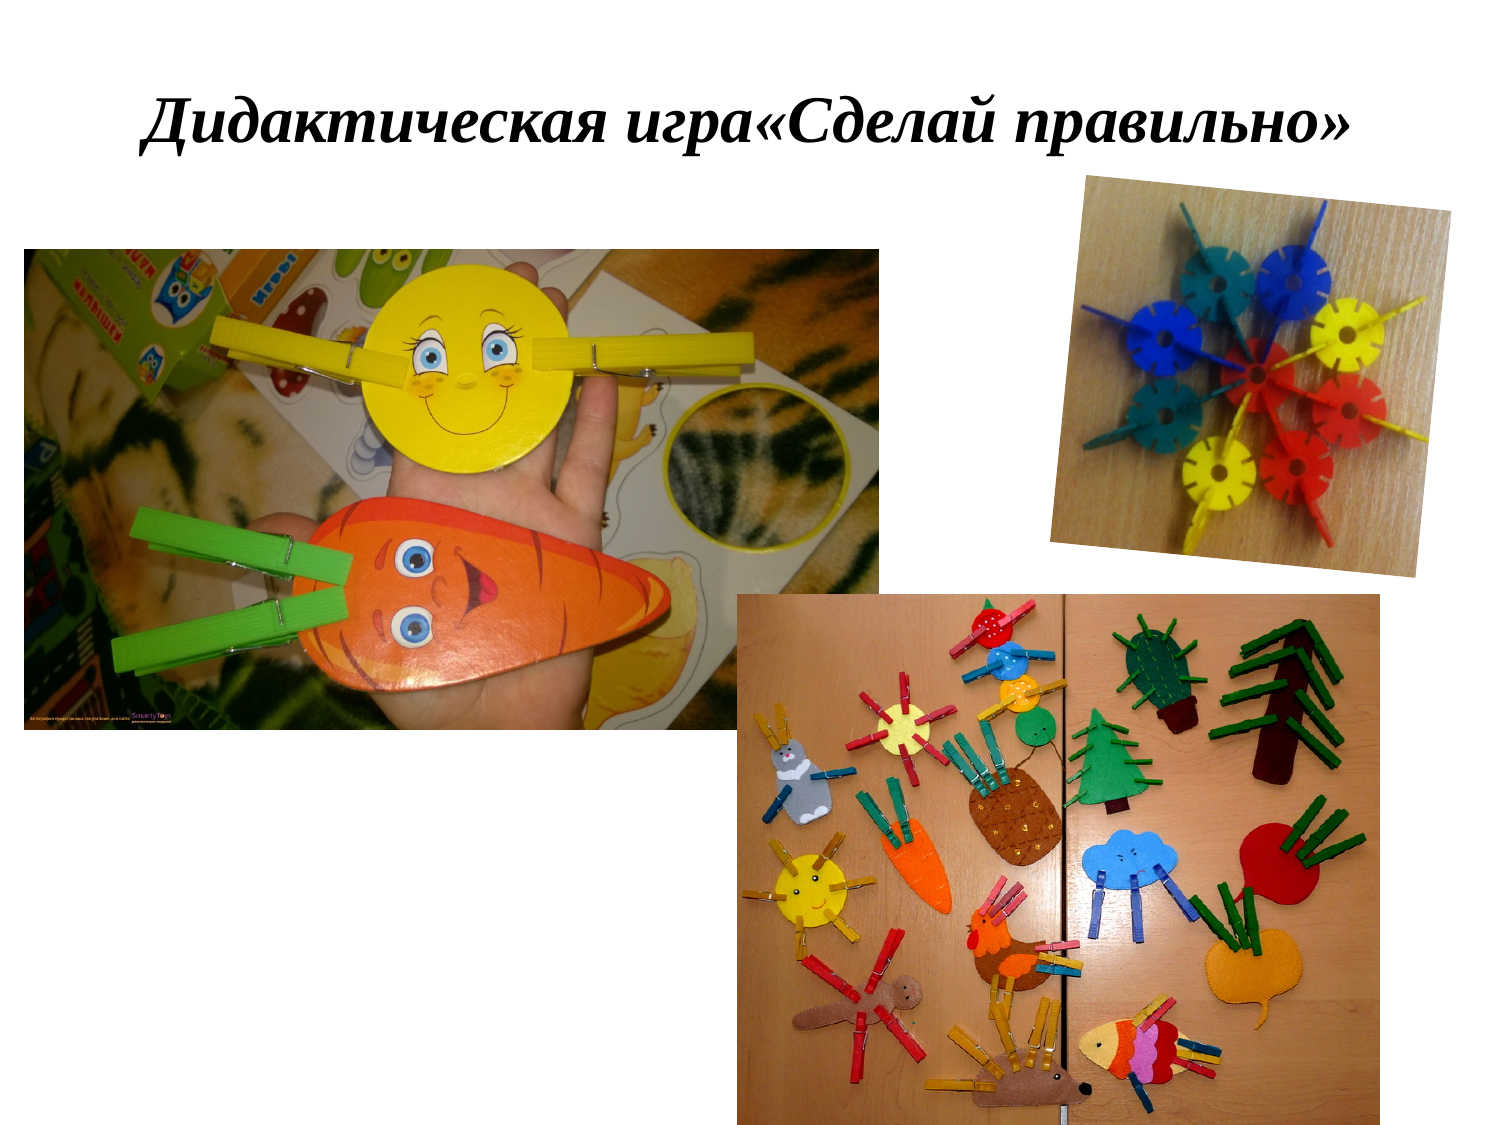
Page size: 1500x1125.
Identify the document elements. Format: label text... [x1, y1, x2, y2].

picture [737, 594, 1380, 1125]
picture [1049, 174, 1452, 578]
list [24, 249, 879, 731]
title Дидактическая игра«Сделай правильно» [75, 45, 1425, 188]
